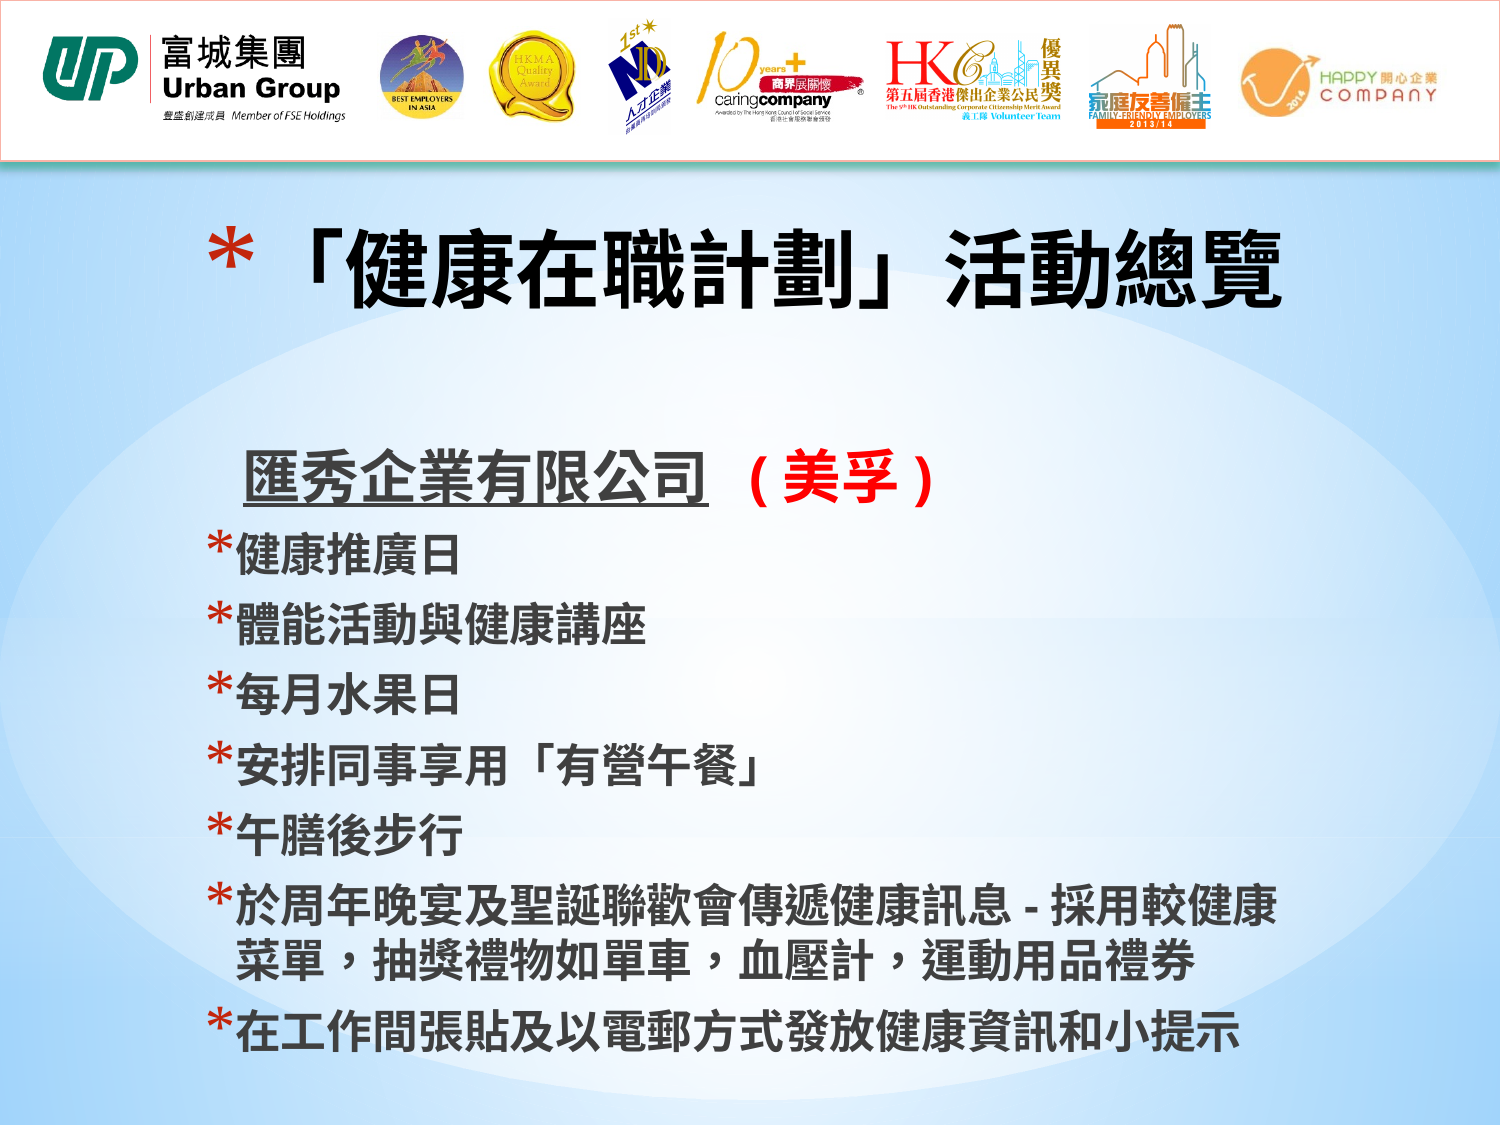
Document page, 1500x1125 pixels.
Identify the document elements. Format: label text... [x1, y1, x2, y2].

title 「健康在職計劃」活動總覽 [159, 208, 1301, 396]
picture [1089, 24, 1211, 129]
picture [1227, 36, 1447, 117]
picture [36, 24, 352, 127]
list 匯秀企業有限公司 (美孚) 健康推廣日 體能活動與健康講座 每月水果日 安排同事享用「有營午餐」 午膳後步行 於周年晚宴及聖誕聯歡會傳遞健康訊息-採用較健康菜單，抽獎禮物如單車，血壓計，運動用品禮券 在工作間張貼及以電郵方式發放健康資訊和小提示 [183, 432, 1337, 1106]
picture [608, 18, 671, 135]
picture [377, 32, 466, 121]
picture [696, 31, 864, 122]
picture [483, 26, 581, 127]
picture [885, 33, 1061, 120]
